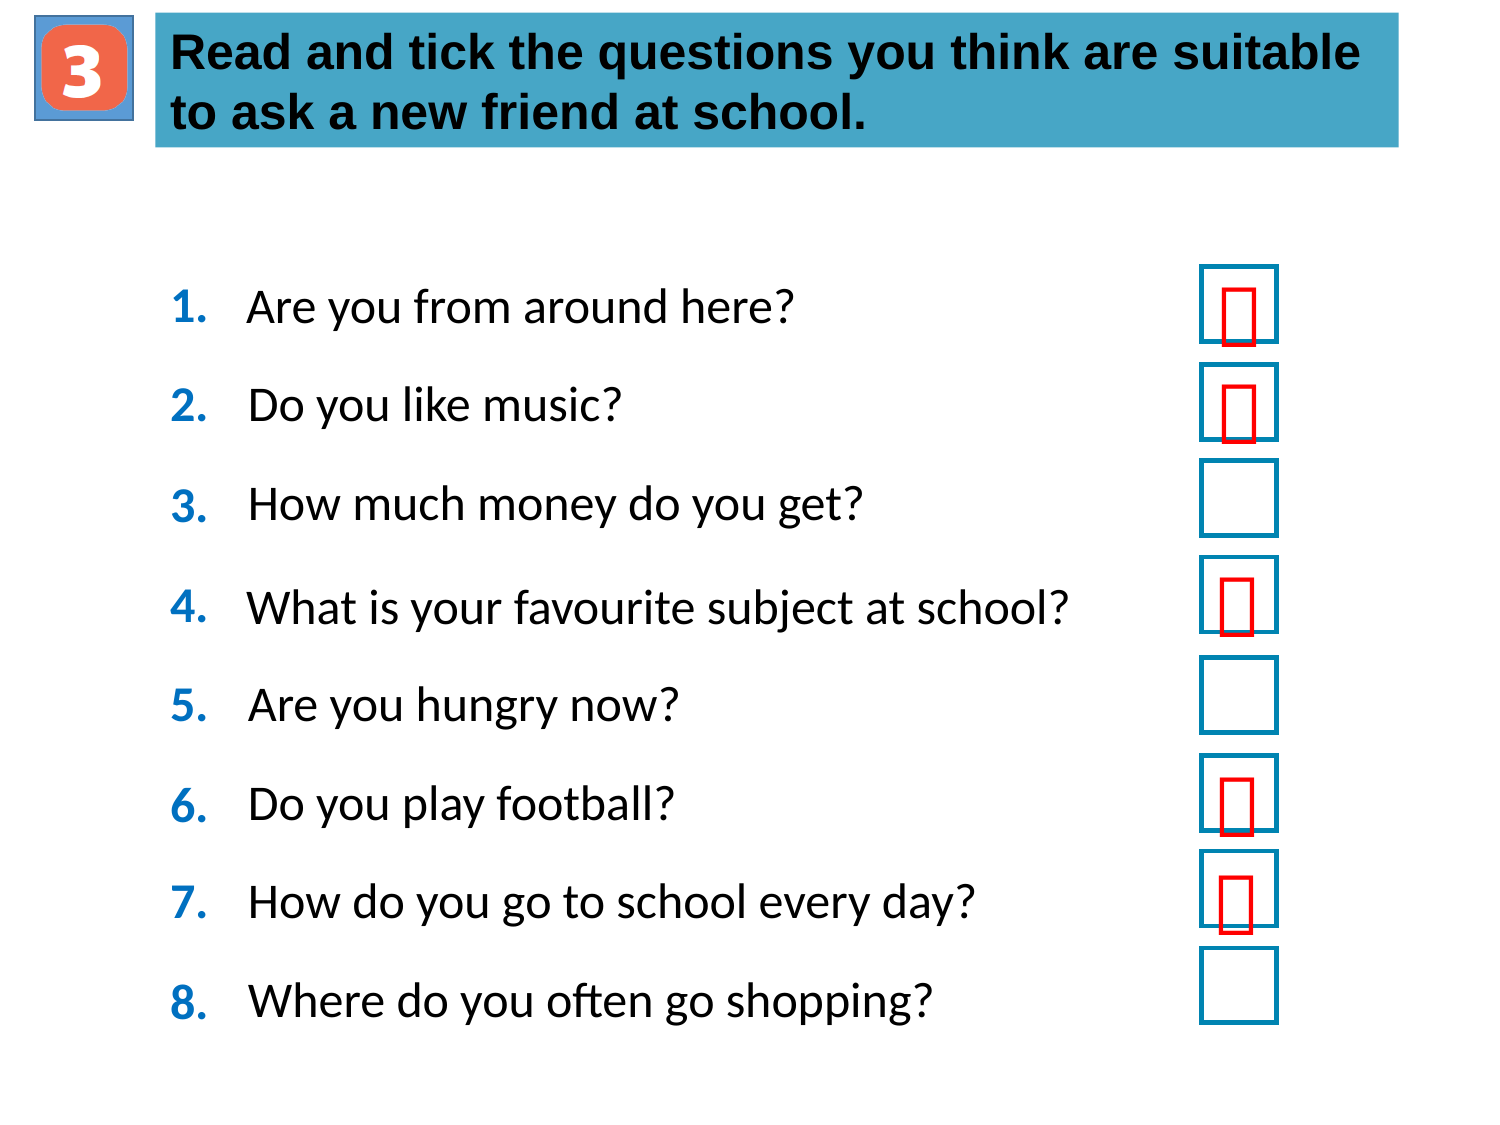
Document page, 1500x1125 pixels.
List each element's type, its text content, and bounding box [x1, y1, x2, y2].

text_box [1201, 947, 1278, 1024]
text_box [1201, 662, 1278, 733]
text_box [155, 565, 1096, 643]
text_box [155, 265, 1096, 343]
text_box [155, 363, 1217, 440]
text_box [155, 763, 921, 841]
text_box  [1199, 256, 1280, 353]
text_box Read and tick the questions you think are suitable to ask a new friend at school. [155, 12, 1399, 148]
text_box  [1196, 844, 1277, 959]
text_box  [1199, 353, 1280, 469]
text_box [155, 861, 1217, 937]
text_box  [1197, 546, 1278, 662]
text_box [155, 664, 1217, 740]
text_box  [1197, 746, 1278, 862]
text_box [155, 960, 1022, 1038]
picture [35, 17, 133, 120]
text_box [155, 463, 921, 541]
text_box [1201, 469, 1278, 536]
